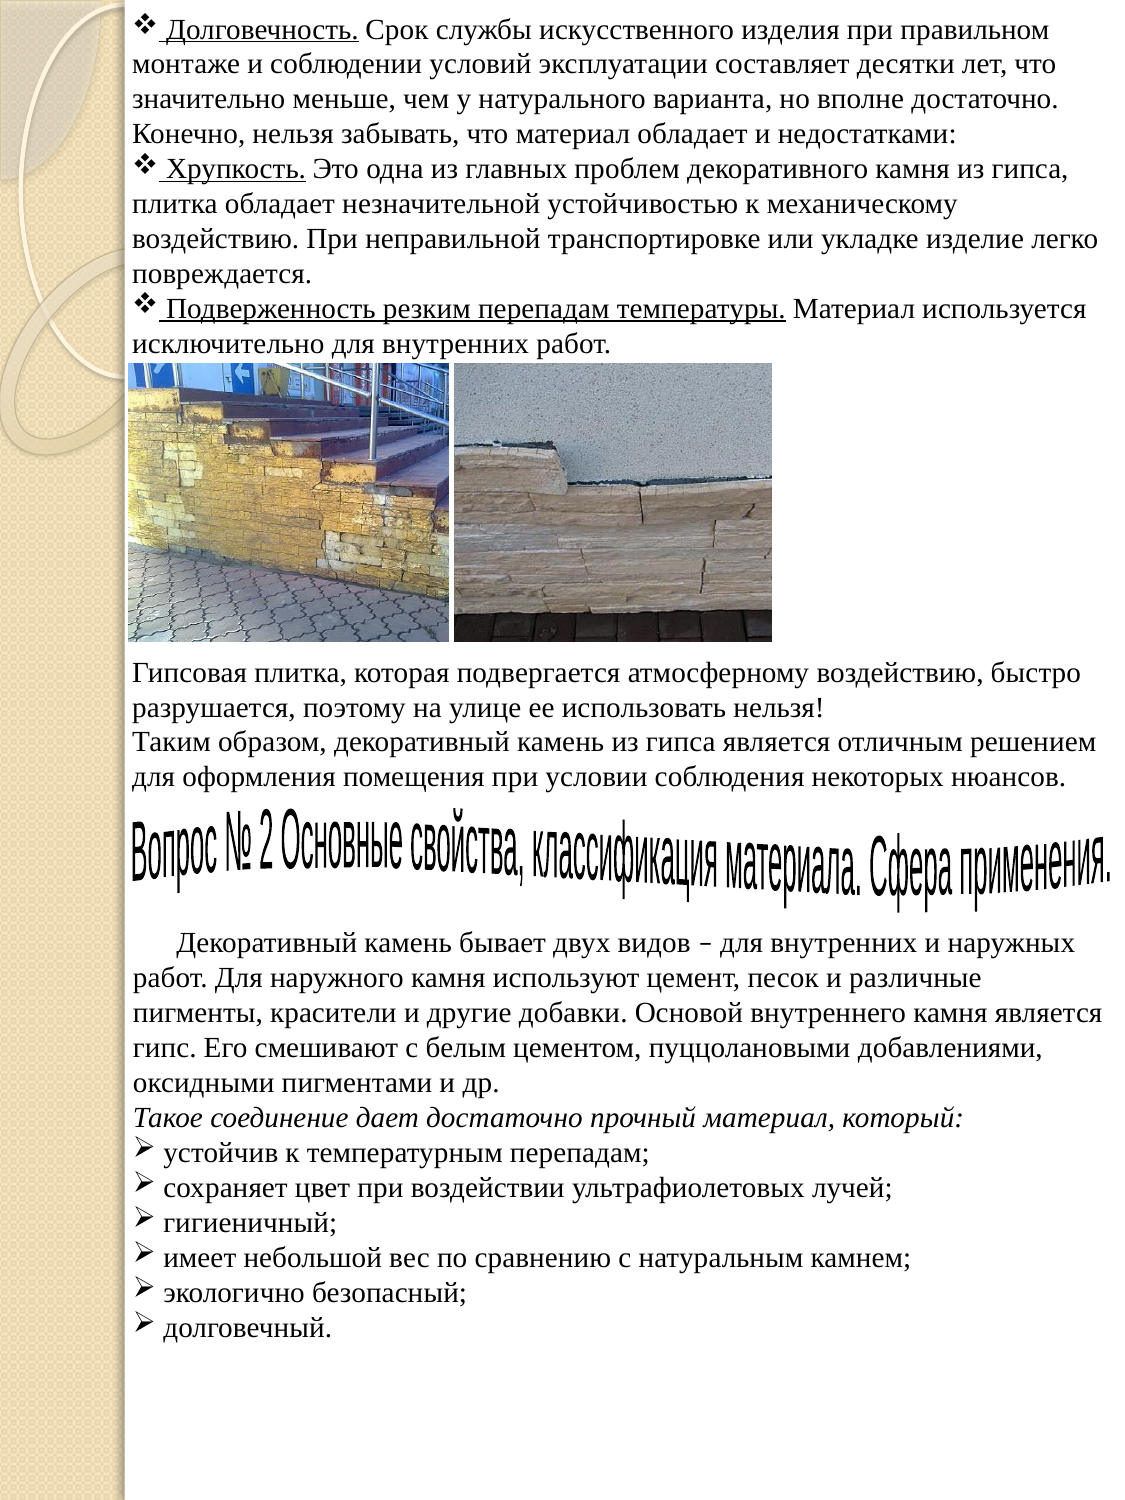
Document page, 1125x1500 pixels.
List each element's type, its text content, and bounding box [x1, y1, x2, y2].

text_box Долговечность. Срок службы искусственного изделия при правильном монтаже и соблюдении условий эксплуатации составляет десятки лет, что значительно меньше, чем у натурального варианта, но вполне достаточно. Конечно, нельзя забывать, что материал обладает и недостатками: Хрупкость. Это одна из главных проблем декоративного камня из гипса, плитка обладает незначительной устойчивостью к механическому воздействию. При неправильной транспортировке или укладке изделие легко повреждается. Подверженность резким перепадам температуры. Материал используется исключительно для внутренних работ. [117, 2, 1125, 447]
picture [128, 362, 772, 642]
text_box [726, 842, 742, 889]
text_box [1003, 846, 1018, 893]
text_box Декоративный камень бывает двух видов – для внутренних и наружных работ. Для наружного камня используют цемент, песок и различные пигменты, красители и другие добавки. Основой внутреннего камня является гипс. Его смешивают с белым цементом, пуццолановыми добавлениями, оксидными пигментами и др. Такое соединение дает достаточно прочный материал, который: устойчив к температурным перепадам; сохраняет цвет при воздействии ультрафиолетовых лучей; гигиеничный; имеет небольшой вес по сравнению с натуральным камнем; экологично безопасный; долговечный. [117, 916, 1125, 1386]
text_box Гипсовая плитка, которая подвергается атмосферному воздействию, быстро разрушается, поэтому на улице ее использовать нельзя! Таким образом, декоративный камень из гипса является отличным решением для оформления помещения при условии соблюдения некоторых нюансов. [117, 645, 1125, 801]
